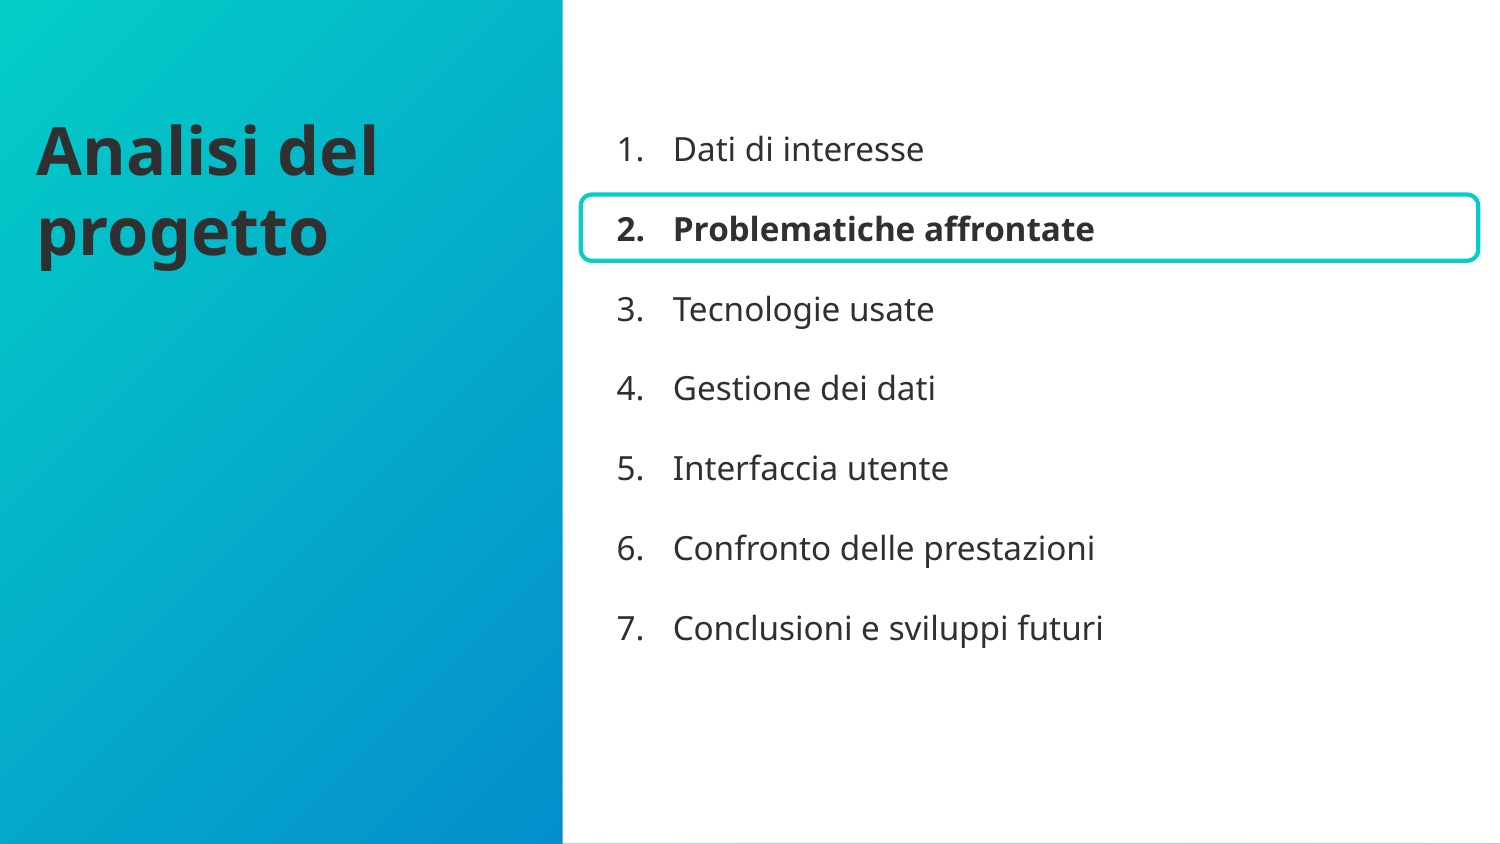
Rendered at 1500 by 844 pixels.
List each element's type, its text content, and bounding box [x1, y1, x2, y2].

subtitle Dati di interesse Problematiche affrontate Tecnologie usate Gestione dei dati Interfaccia utente Confronto delle prestazioni Conclusioni e sviluppi futuri [580, 33, 1479, 198]
subtitle Dati di interesse Problematiche affrontate Tecnologie usate Gestione dei dati Interfaccia utente Confronto delle prestazioni Conclusioni e sviluppi futuri [580, 258, 1479, 813]
title Analisi del progetto [21, 85, 539, 284]
text_box [578, 192, 1481, 263]
